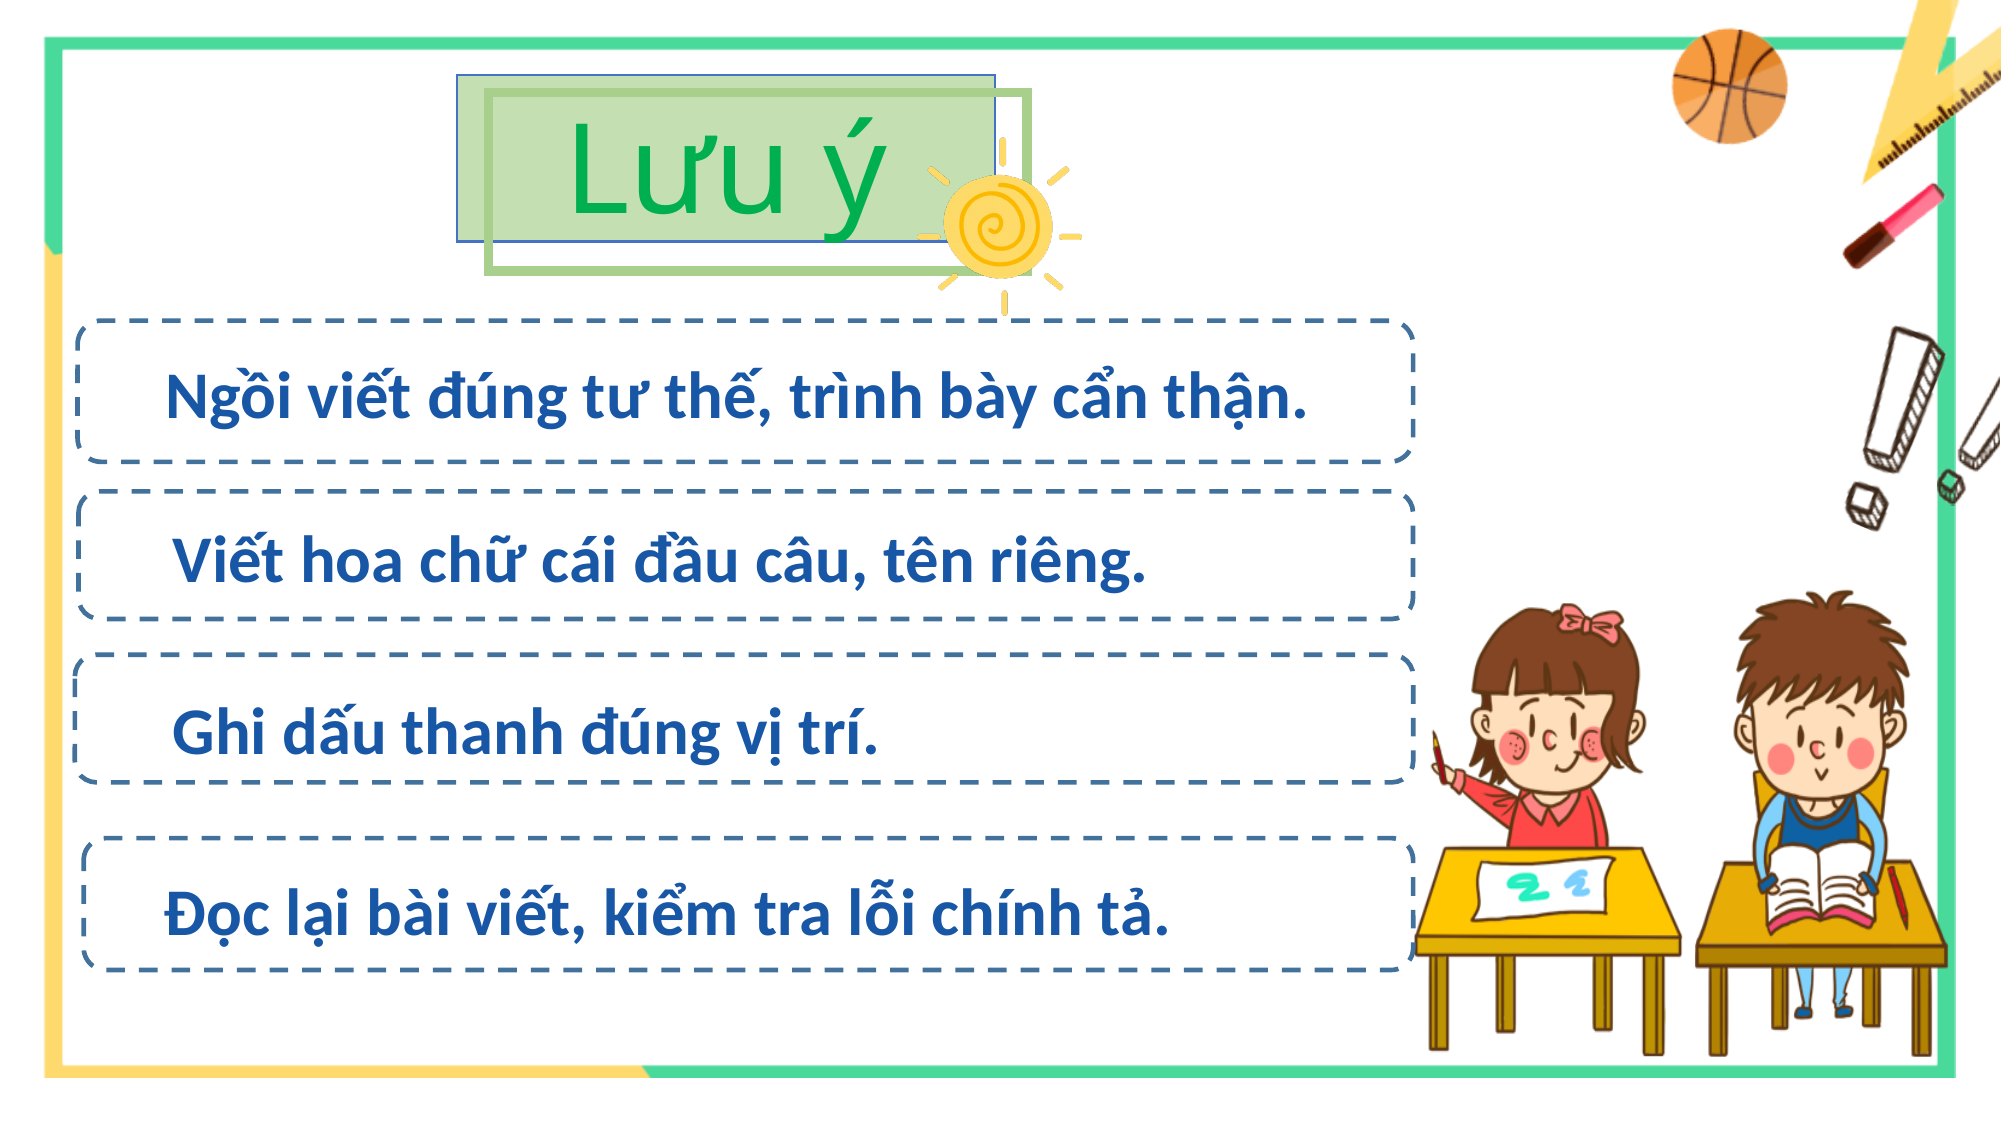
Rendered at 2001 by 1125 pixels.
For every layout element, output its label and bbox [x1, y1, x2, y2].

text_box [44, 654, 1414, 783]
picture [46, 0, 2001, 654]
text_box [135, 74, 1317, 316]
text_box [44, 320, 1423, 462]
text_box [74, 491, 1414, 619]
picture [46, 783, 1326, 1125]
text_box [51, 838, 1423, 971]
text_box [1852, 326, 2000, 523]
text_box [1326, 523, 2000, 1125]
